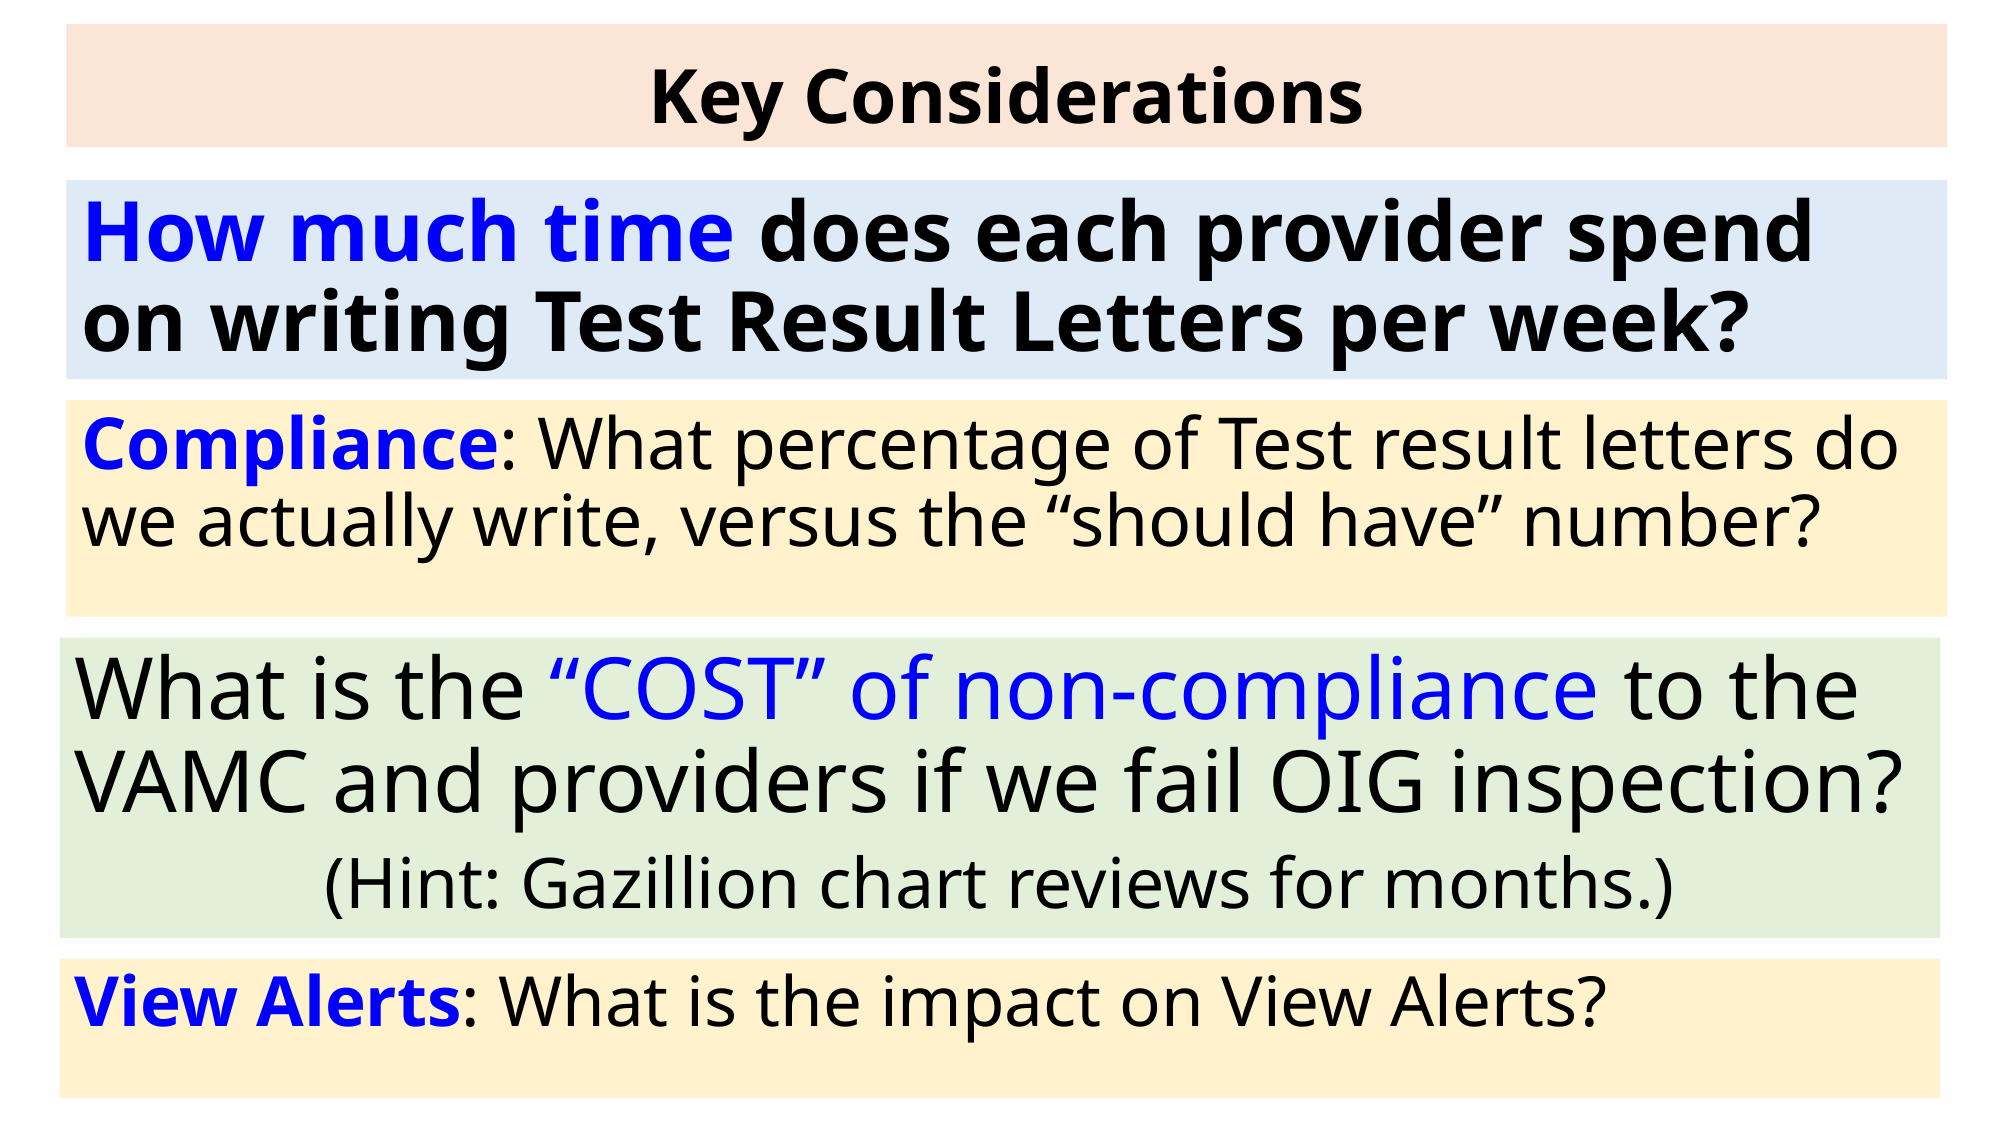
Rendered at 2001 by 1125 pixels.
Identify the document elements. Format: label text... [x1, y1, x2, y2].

subtitle Compliance: What percentage of Test result letters do we actually write, versus the “should have” number? [66, 400, 1948, 617]
text_box Key Considerations [66, 24, 1948, 148]
text_box View Alerts: What is the impact on View Alerts? [59, 958, 1941, 1099]
text_box What is the “COST” of non-compliance to the VAMC and providers if we fail OIG inspection? (Hint: Gazillion chart reviews for months.) [59, 637, 1941, 938]
title How much time does each provider spend on writing Test Result Letters per week? [66, 180, 1948, 380]
